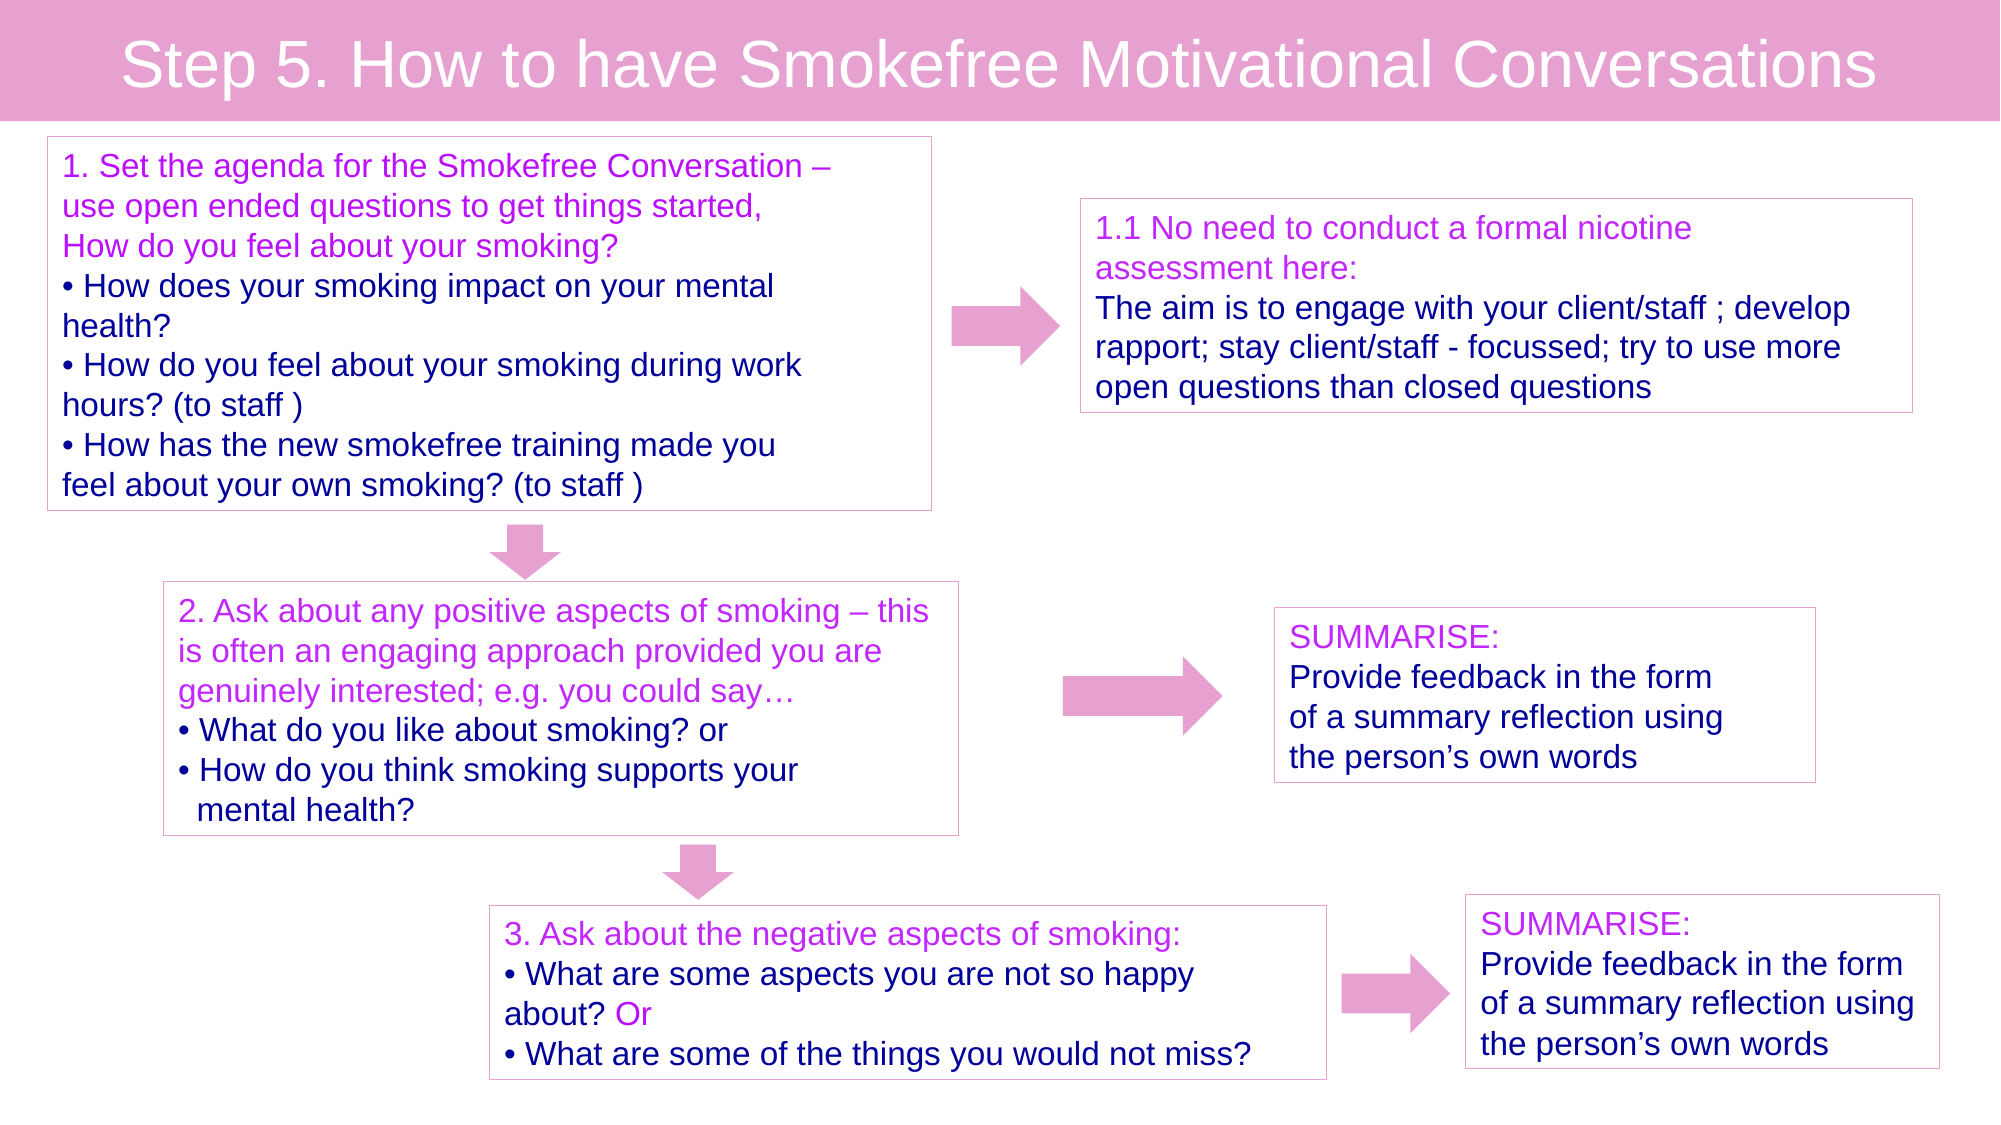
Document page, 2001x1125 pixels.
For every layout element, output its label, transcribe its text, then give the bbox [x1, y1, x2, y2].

text_box 1.1 No need to conduct a formal nicotine assessment here: The aim is to engage with your client/staff ; develop rapport; stay client/staff - focussed; try to use more open questions than closed questions [1080, 198, 1913, 413]
text_box 3. Ask about the negative aspects of smoking: • What are some aspects you are not so happy about? Or • What are some of the things you would not miss? [489, 905, 1327, 1080]
text_box 1. Set the agenda for the Smokefree Conversation – use open ended questions to get things started, How do you feel about your smoking? • How does your smoking impact on your mental health? • How do you feel about your smoking during work hours? (to staff ) • How has the new smokefree training made you feel about your own smoking? (to staff ) [47, 136, 932, 511]
text_box [1339, 951, 1453, 1036]
text_box [949, 284, 1063, 368]
text_box [487, 522, 563, 582]
text_box 2. Ask about any positive aspects of smoking – this is often an engaging approach provided you are genuinely interested; e.g. you could say… • What do you like about smoking? or • How do you think smoking supports your mental health? [163, 581, 959, 836]
text_box [660, 842, 736, 902]
text_box SUMMARISE: Provide feedback in the form of a summary reflection using the person’s own words [1274, 607, 1816, 783]
text_box [1060, 654, 1225, 738]
text_box SUMMARISE: Provide feedback in the form of a summary reflection using the person’s own words [1465, 894, 1940, 1069]
title Step 5. How to have Smokefree Motivational Conversations [0, 0, 2000, 122]
